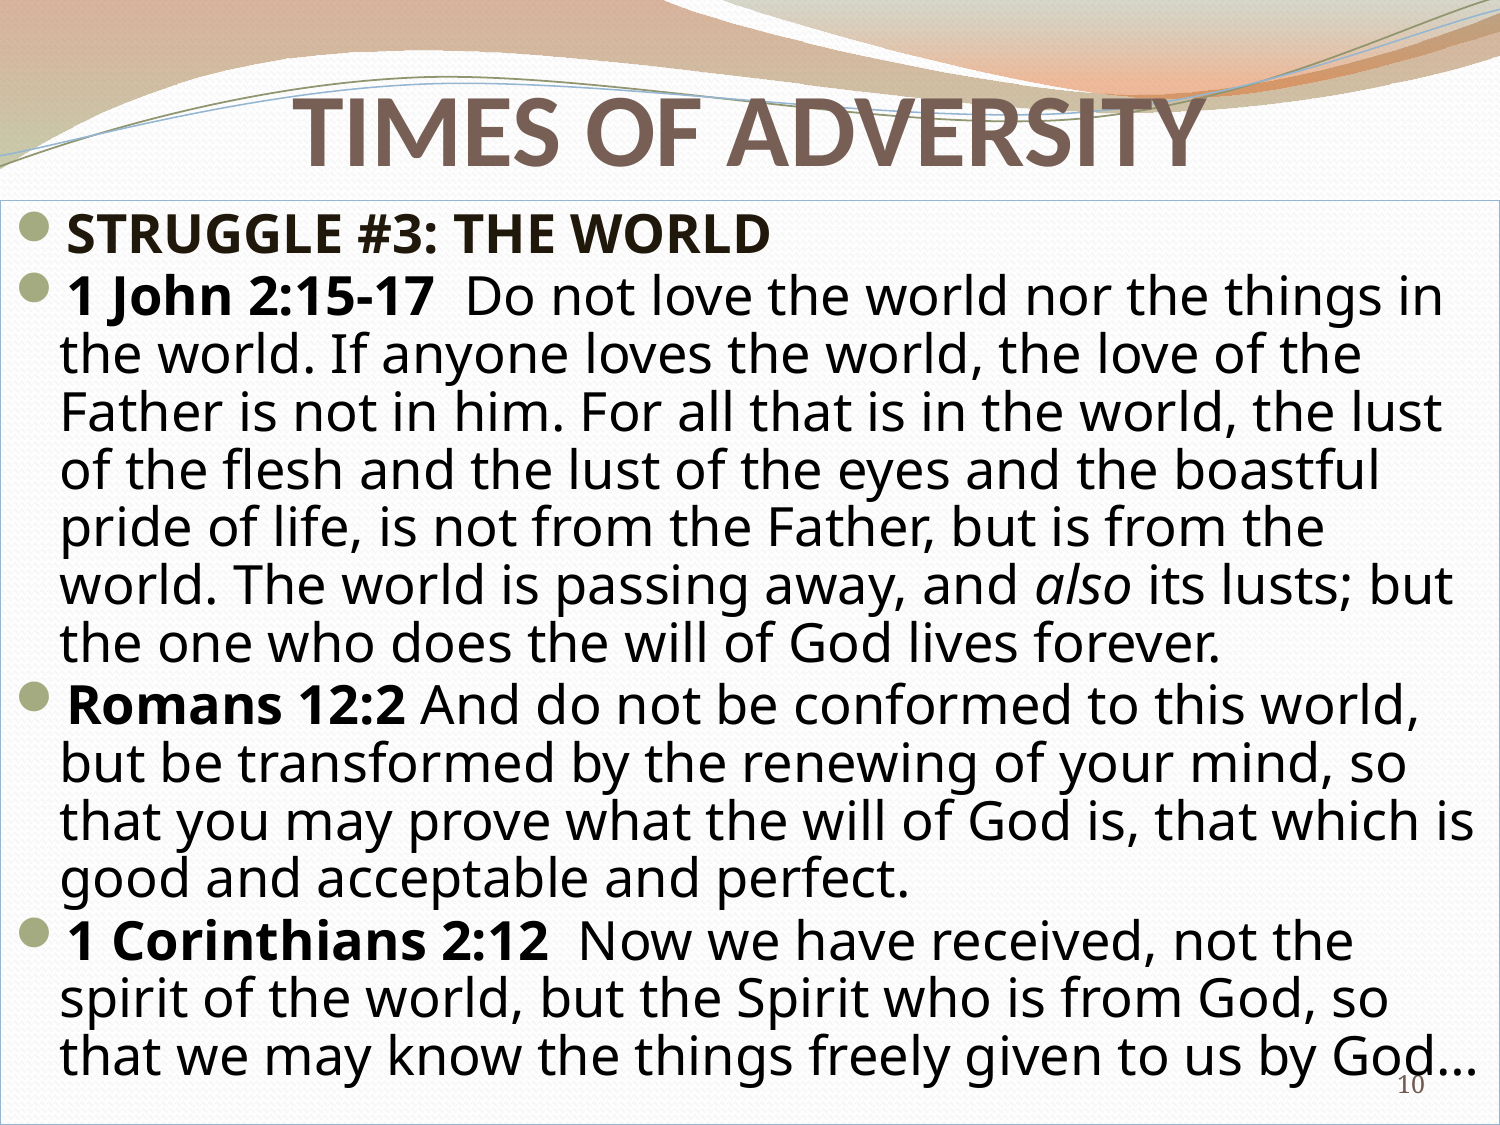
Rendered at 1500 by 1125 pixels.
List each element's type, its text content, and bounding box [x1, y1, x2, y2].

slide_number 10 [1299, 1042, 1425, 1103]
list STRUGGLE #3: THE WORLD 1 John 2:15-17 Do not love the world nor the things in the world. If anyone loves the world, the love of the Father is not in him. For all that is in the world, the lust of the flesh and the lust of the eyes and the boastful pride of life, is not from the Father, but is from the world. The world is passing away, and also its lusts; but the one who does the will of God lives forever. Romans 12:2 And do not be conformed to this world, but be transformed by the renewing of your mind, so that you may prove what the will of God is, that which is good and acceptable and perfect. 1 Corinthians 2:12 Now we have received, not the spirit of the world, but the Spirit who is from God, so that we may know the things freely given to us by God… [0, 200, 1500, 1125]
title TIMES OF ADVERSITY [37, 0, 1463, 188]
